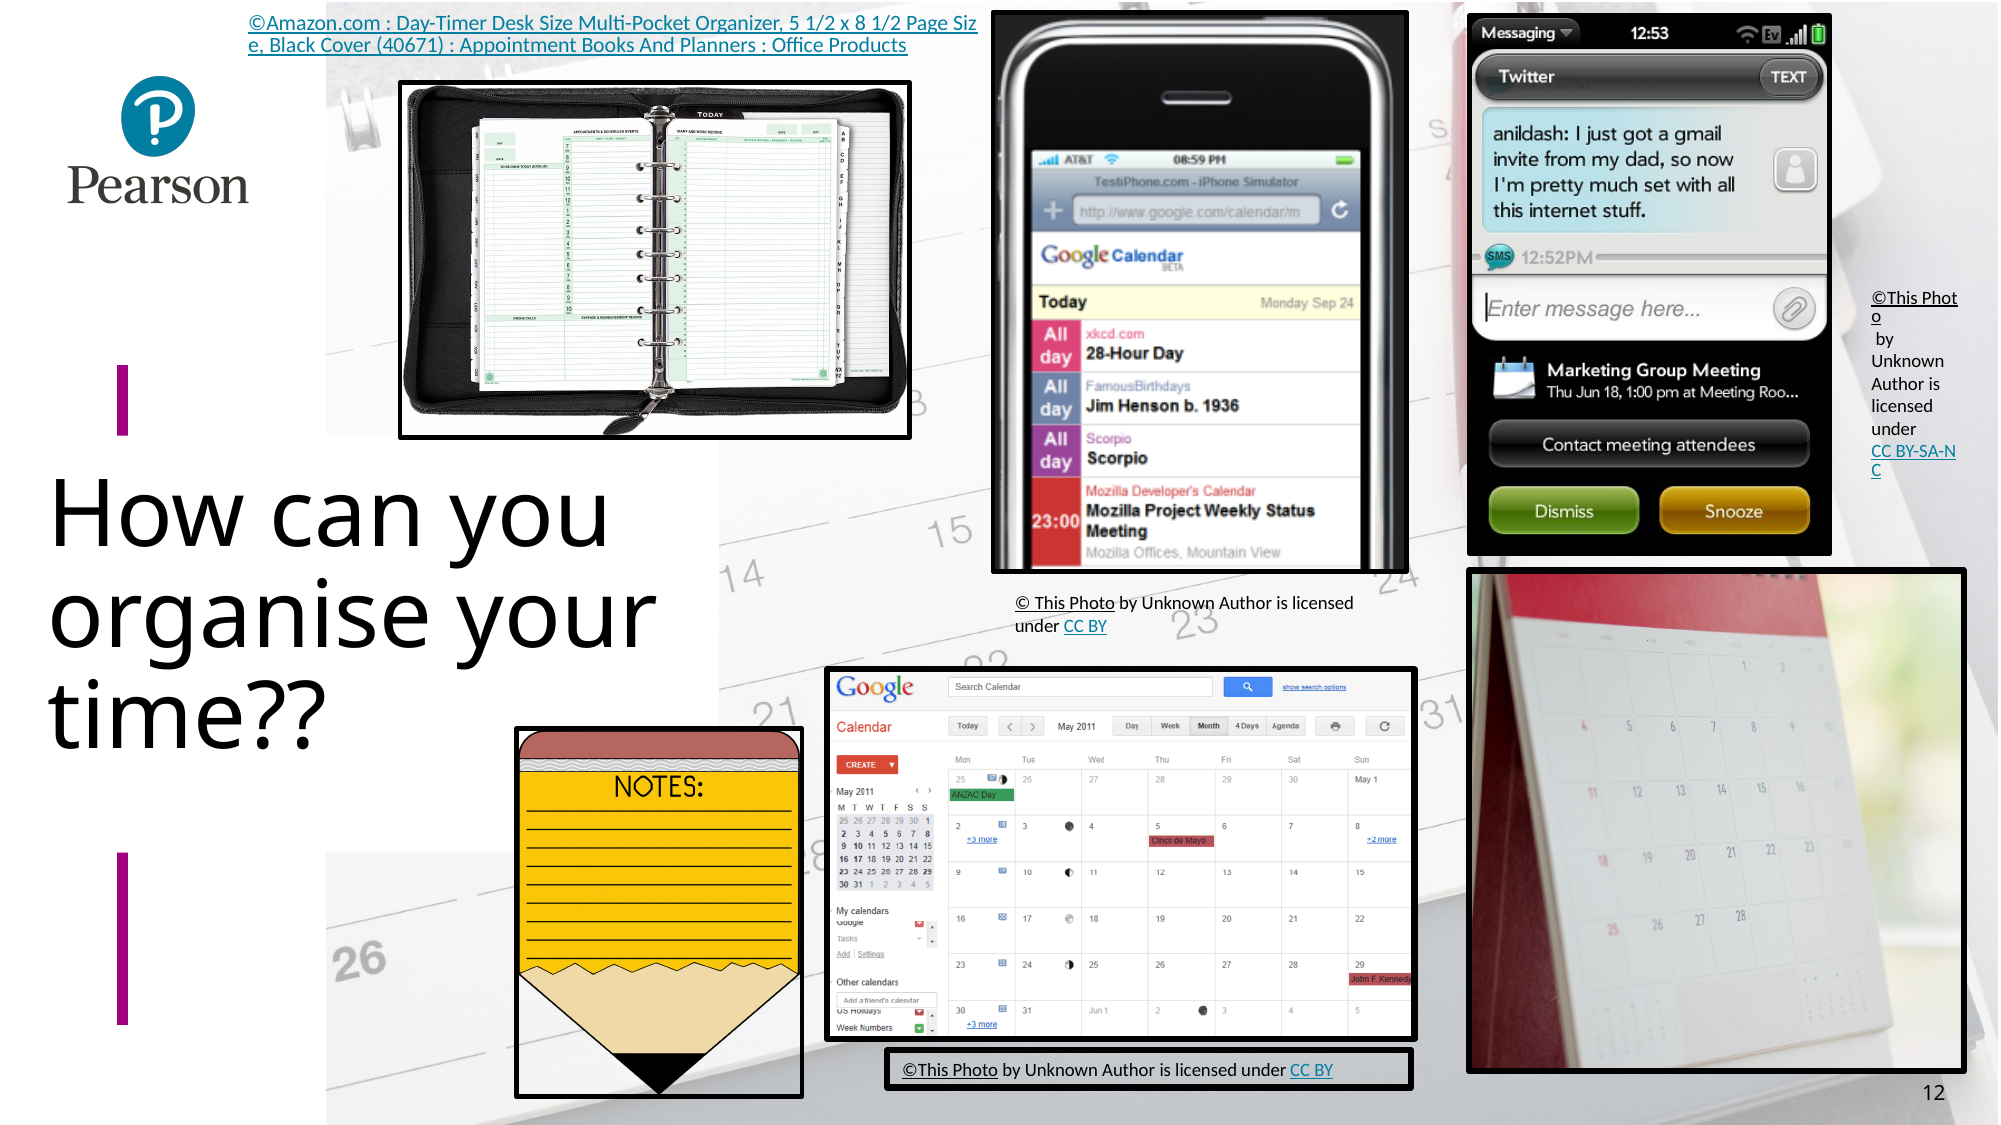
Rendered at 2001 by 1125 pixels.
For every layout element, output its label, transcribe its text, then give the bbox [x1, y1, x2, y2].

picture [744, 44, 753, 53]
picture [758, 23, 765, 31]
picture [636, 18, 646, 31]
picture [775, 40, 783, 50]
text_box ©Amazon.com : Day-Timer Desk Size Multi-Pocket Organizer, 5 1/2 x 8 1/2 Page Size, Black Cover (40671) : Appointment Books And Planners : Office Products [233, 1, 1000, 43]
picture [496, 18, 502, 28]
picture [676, 22, 685, 31]
picture [782, 44, 787, 53]
picture [400, 18, 406, 28]
picture [251, 43, 270, 53]
title How can you organise your time?? [2, 435, 326, 853]
picture [934, 22, 941, 31]
picture [509, 22, 521, 31]
picture [326, 2, 1998, 1125]
picture [699, 18, 706, 28]
picture [277, 43, 282, 53]
picture [586, 40, 590, 50]
picture [31, 39, 286, 240]
picture [340, 44, 347, 53]
picture [396, 40, 401, 50]
picture [350, 45, 356, 53]
